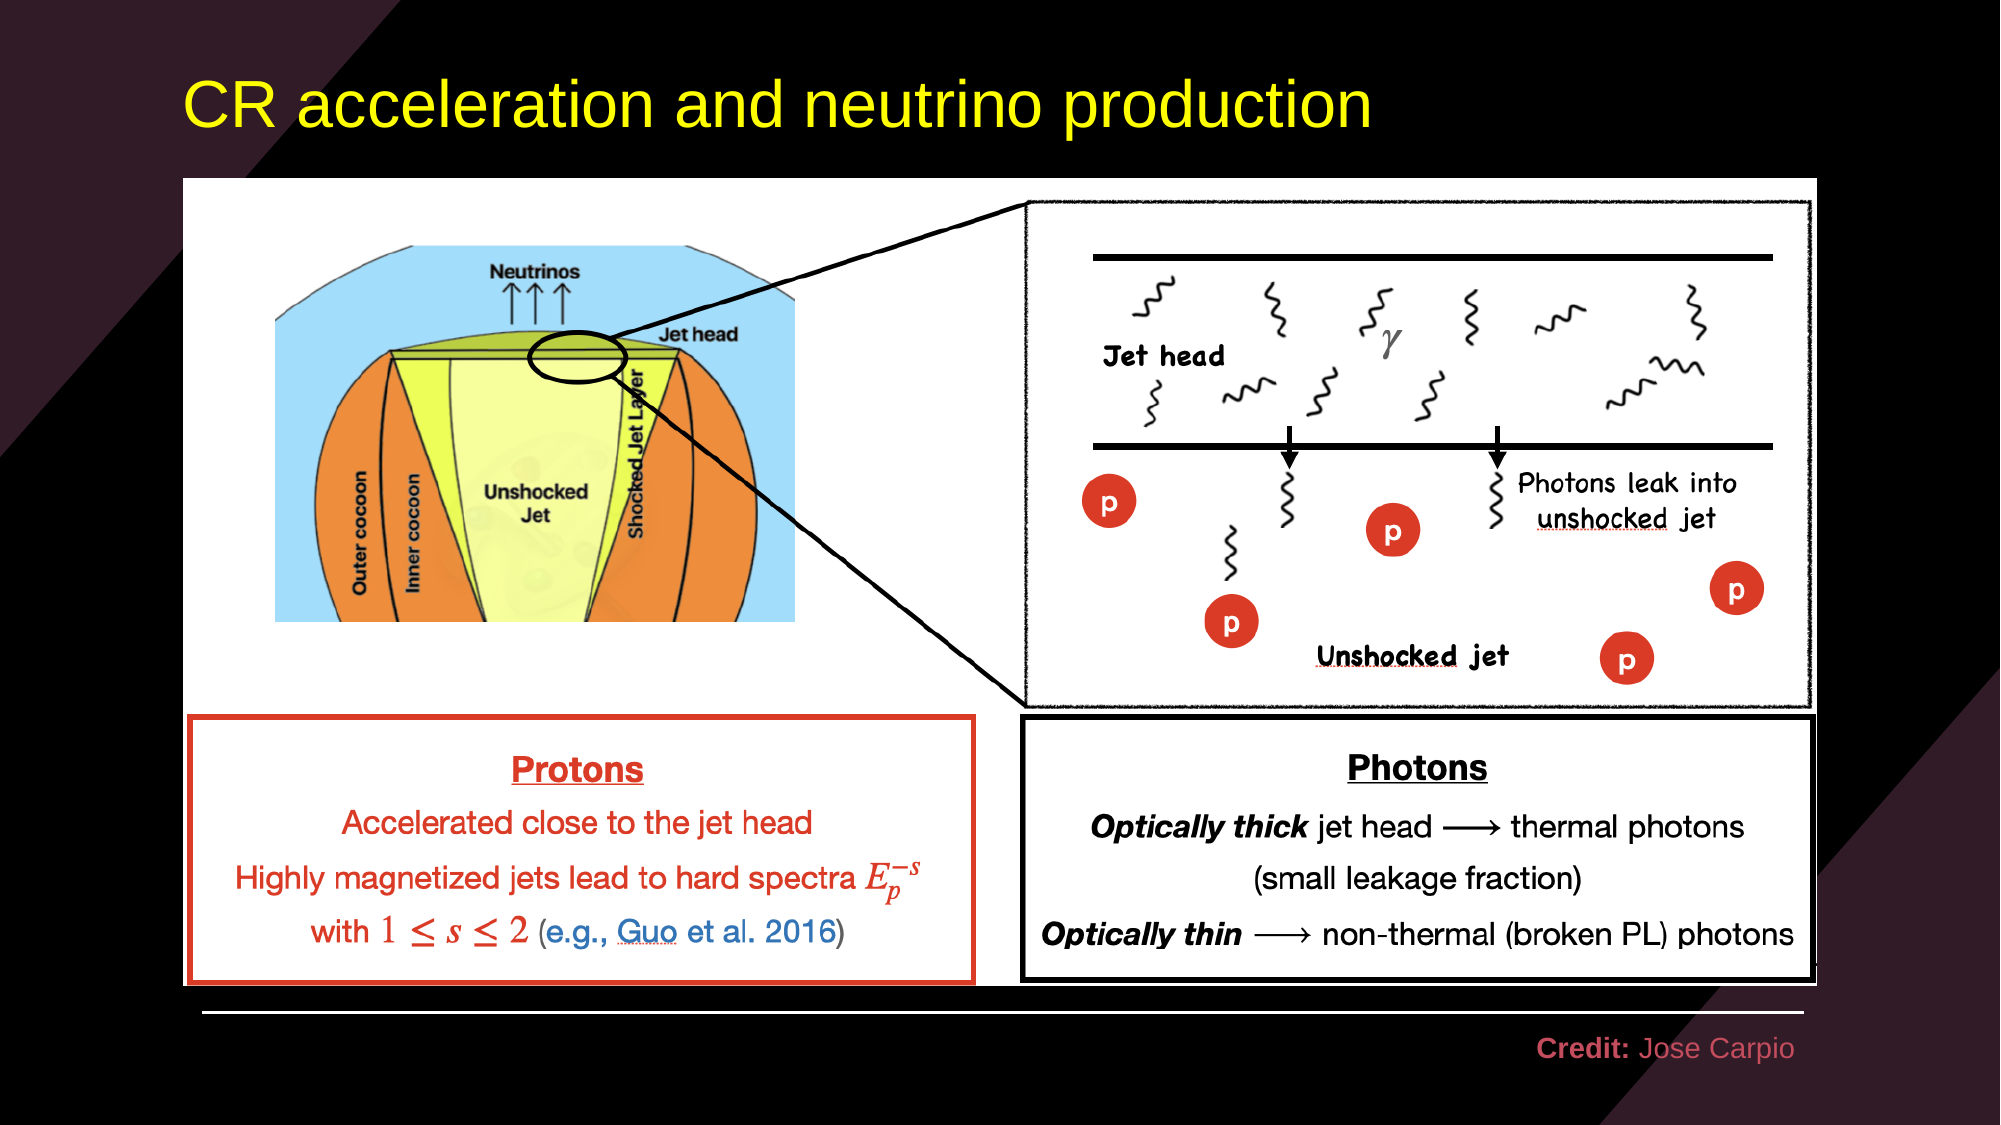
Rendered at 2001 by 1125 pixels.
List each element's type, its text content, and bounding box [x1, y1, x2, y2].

title CR acceleration and neutrino production [167, 22, 1729, 179]
picture [183, 178, 1817, 987]
text_box Credit: Jose Carpio [1521, 1021, 1813, 1072]
